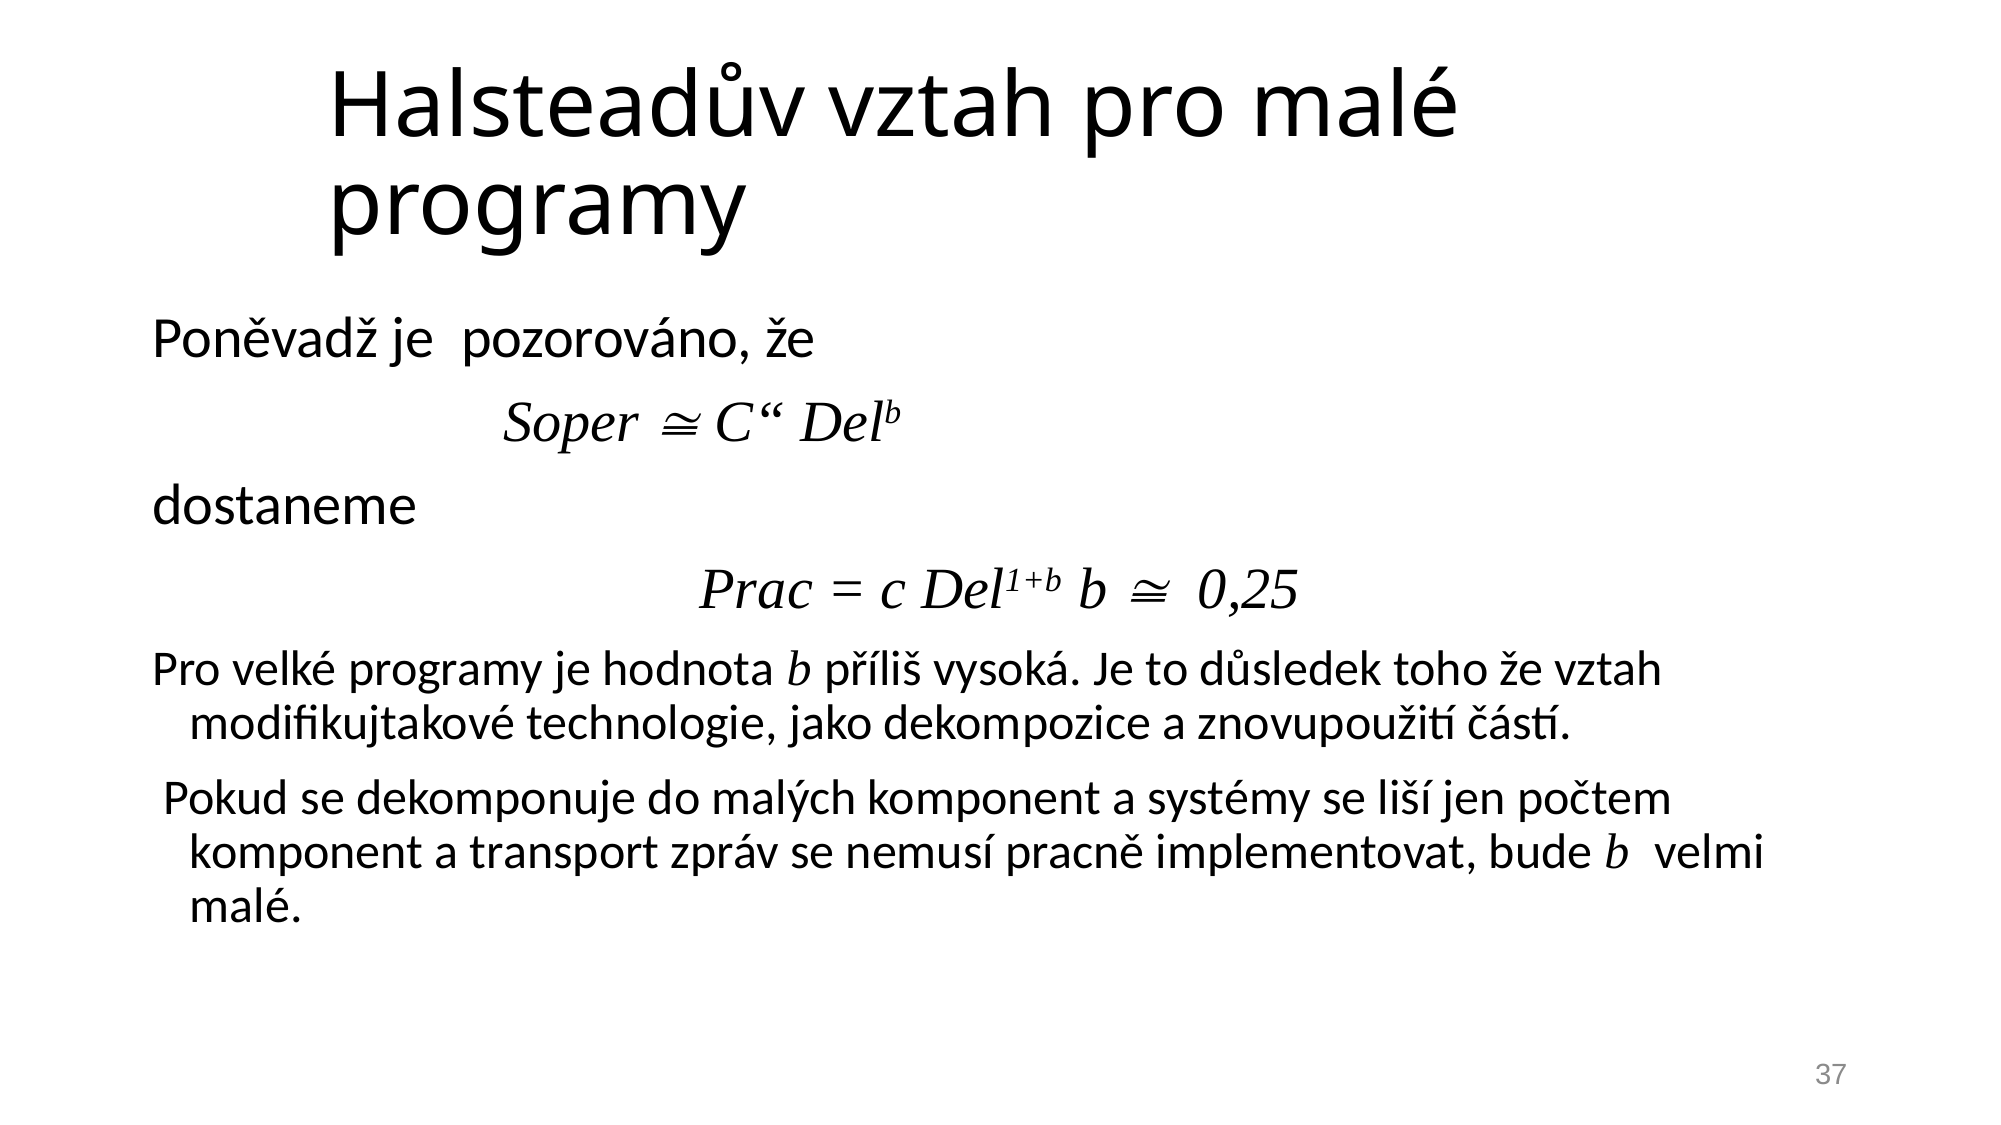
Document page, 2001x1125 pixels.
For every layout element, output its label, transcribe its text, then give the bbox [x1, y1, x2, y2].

title Halsteadův vztah pro malé programy [312, 50, 1675, 263]
slide_number 37 [1412, 1042, 1863, 1103]
list Poněvadž je pozorováno, že Soper  C“ Delb dostaneme Prac = c Del1+b b  0,25 Pro velké programy je hodnota b příliš vysoká. Je to důsledek toho že vztah modifikujtakové technologie, jako dekompozice a znovupoužití částí. Pokud se dekomponuje do malých komponent a systémy se liší jen počtem komponent a transport zpráv se nemusí pracně implementovat, bude b velmi malé. [137, 299, 1863, 1014]
